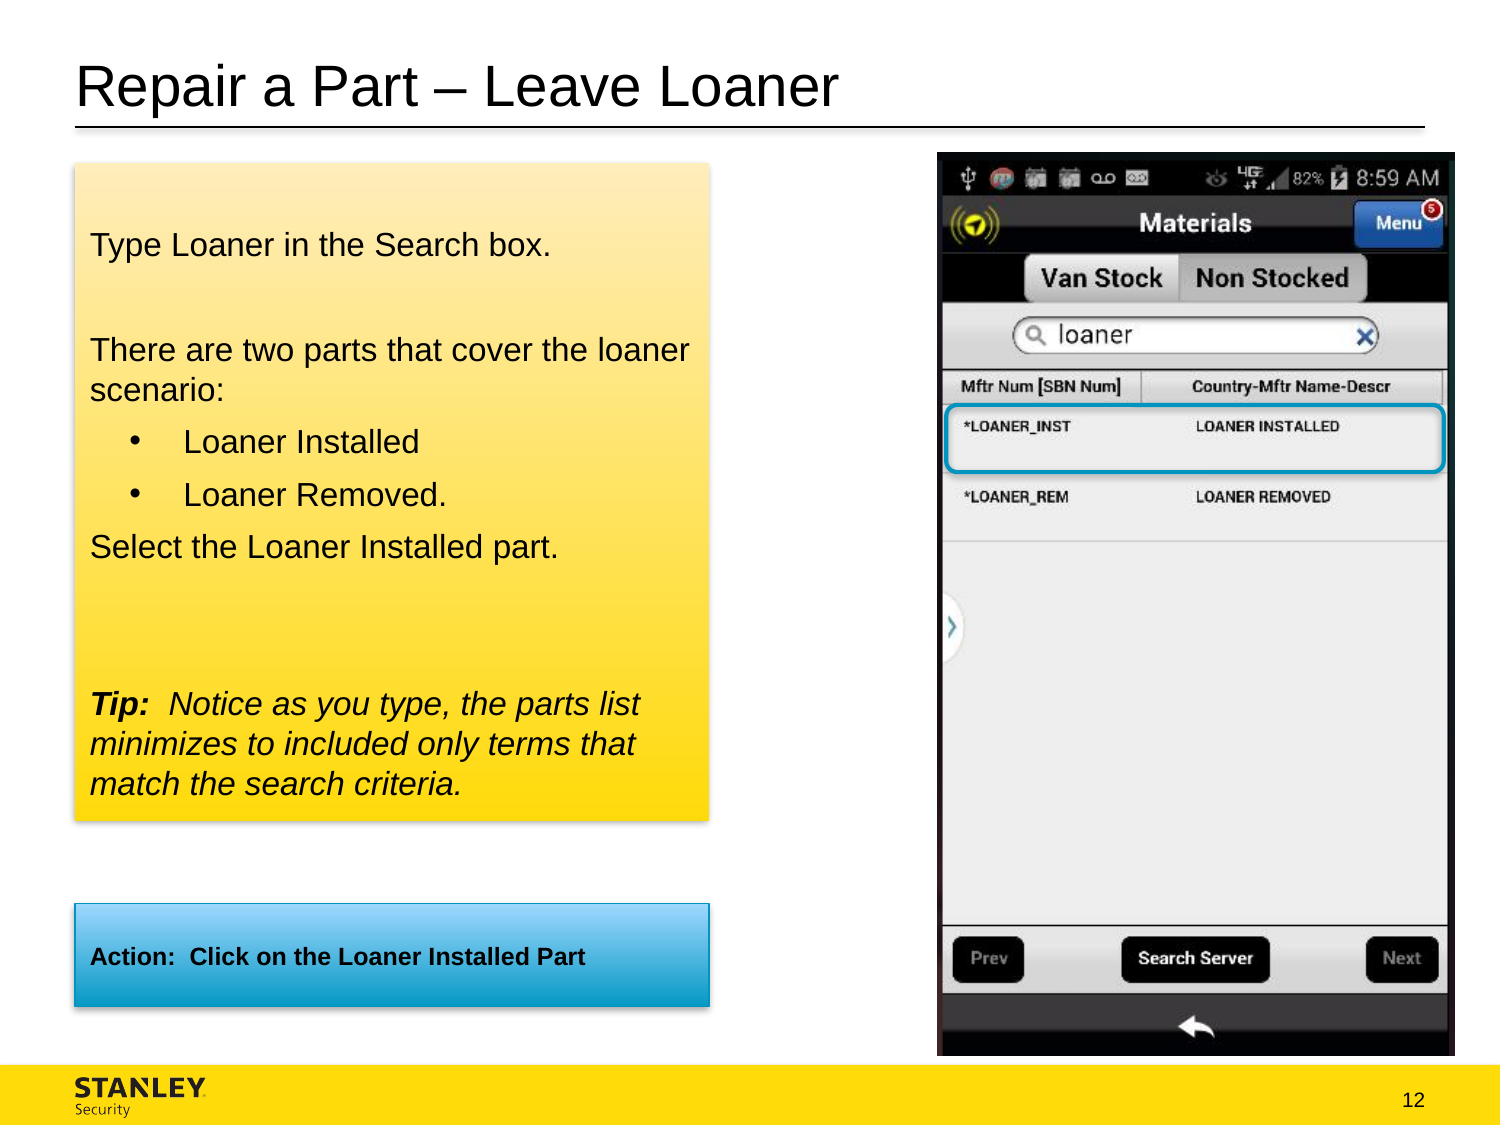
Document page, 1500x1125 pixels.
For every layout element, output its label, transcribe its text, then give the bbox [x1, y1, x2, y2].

picture [937, 152, 1455, 1056]
text_box Action: Click on the Loaner Installed Part [74, 903, 710, 1007]
title Repair a Part – Leave Loaner [75, 40, 1425, 126]
picture [75, 1077, 206, 1118]
text_box Type Loaner in the Search box. There are two parts that cover the loaner scenario: Loaner Installed Loaner Removed. Select the Loaner Installed part. Tip: Notice as you type, the parts list minimizes to included only terms that match the search criteria. [75, 163, 709, 821]
slide_number 12 [1364, 1072, 1425, 1112]
